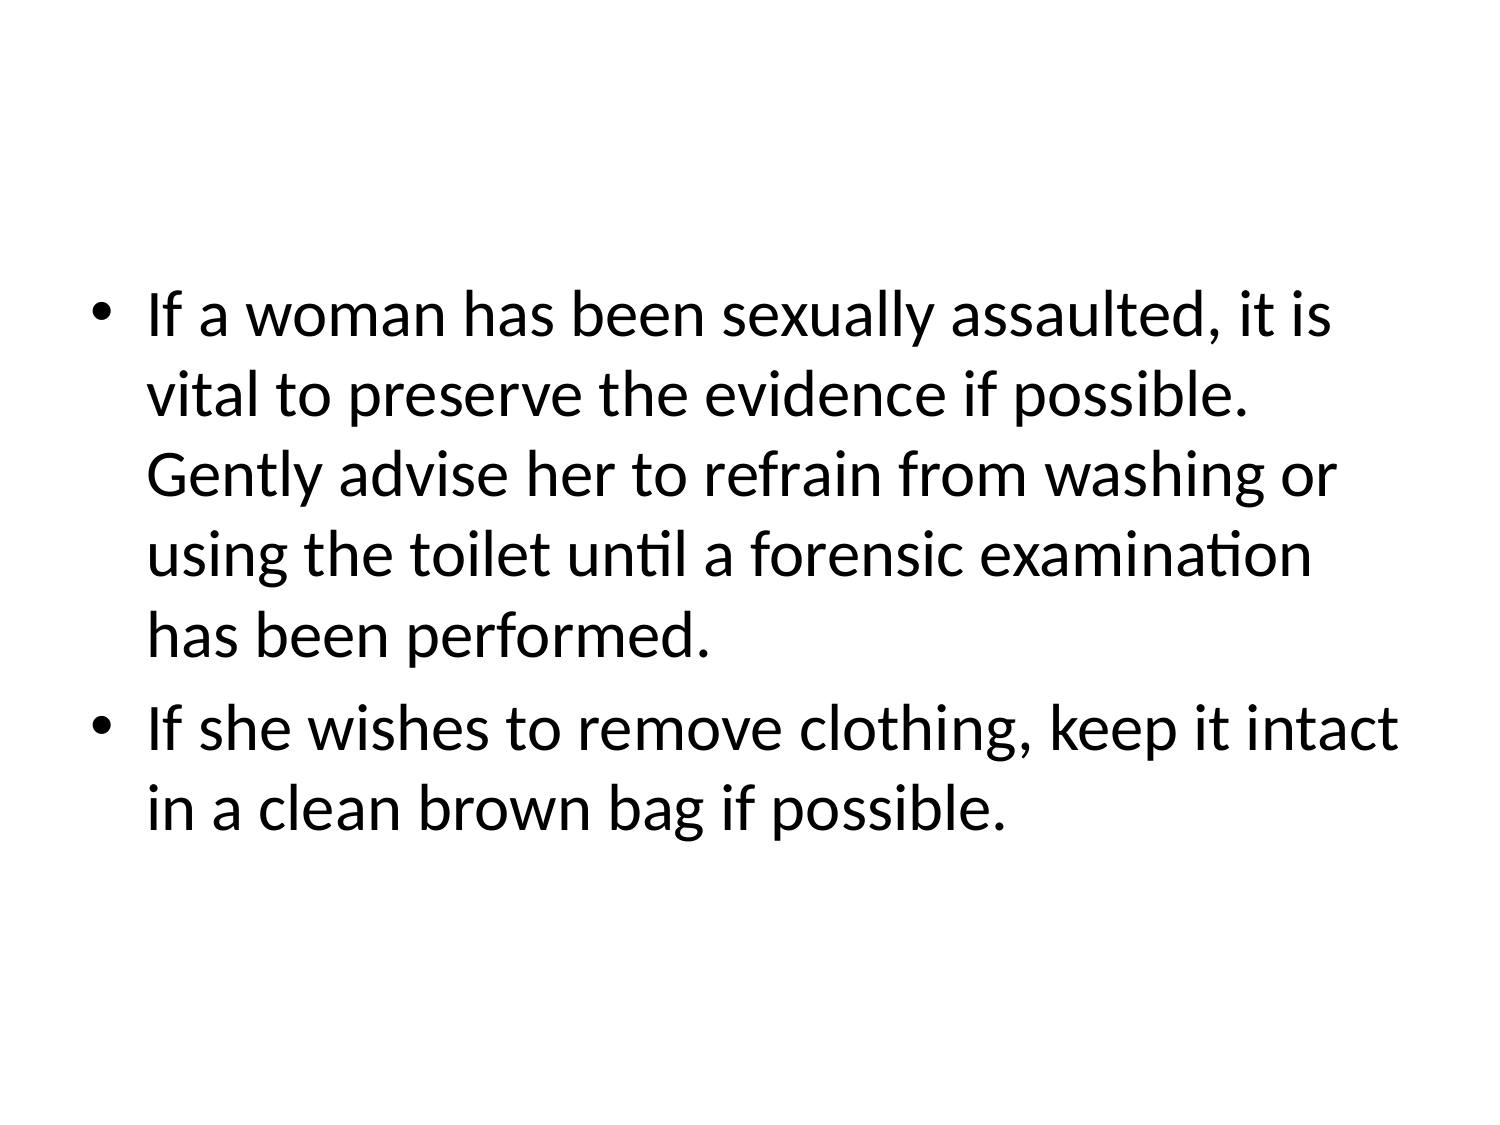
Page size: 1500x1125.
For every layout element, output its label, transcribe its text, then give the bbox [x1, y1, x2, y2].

list If a woman has been sexually assaulted, it is vital to preserve the evidence if possible. Gently advise her to refrain from washing or using the toilet until a forensic examination has been performed. If she wishes to remove clothing, keep it intact in a clean brown bag if possible. [75, 262, 1425, 1005]
